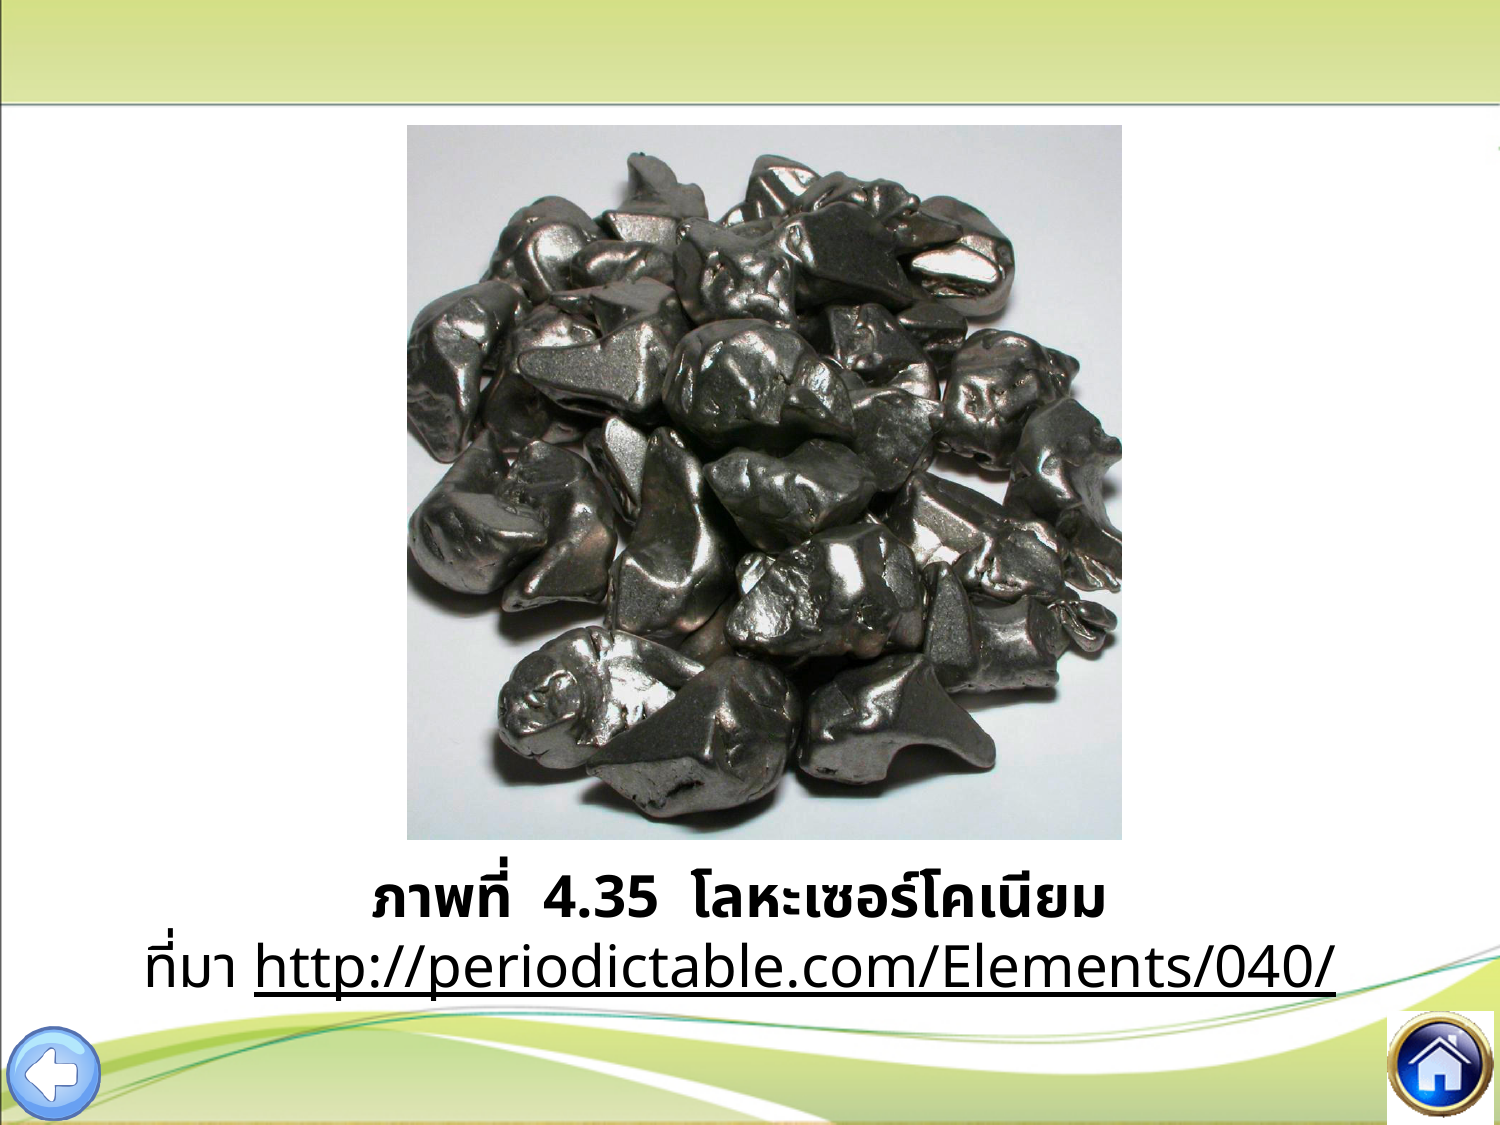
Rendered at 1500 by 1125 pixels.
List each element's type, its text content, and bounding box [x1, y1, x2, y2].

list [407, 125, 1122, 840]
picture [0, 0, 1500, 1125]
title ภาพที่ 4.35 โลหะเซอร์โคเนียม ที่มา http://periodictable.com/Elements/040/ [64, 835, 1415, 1024]
